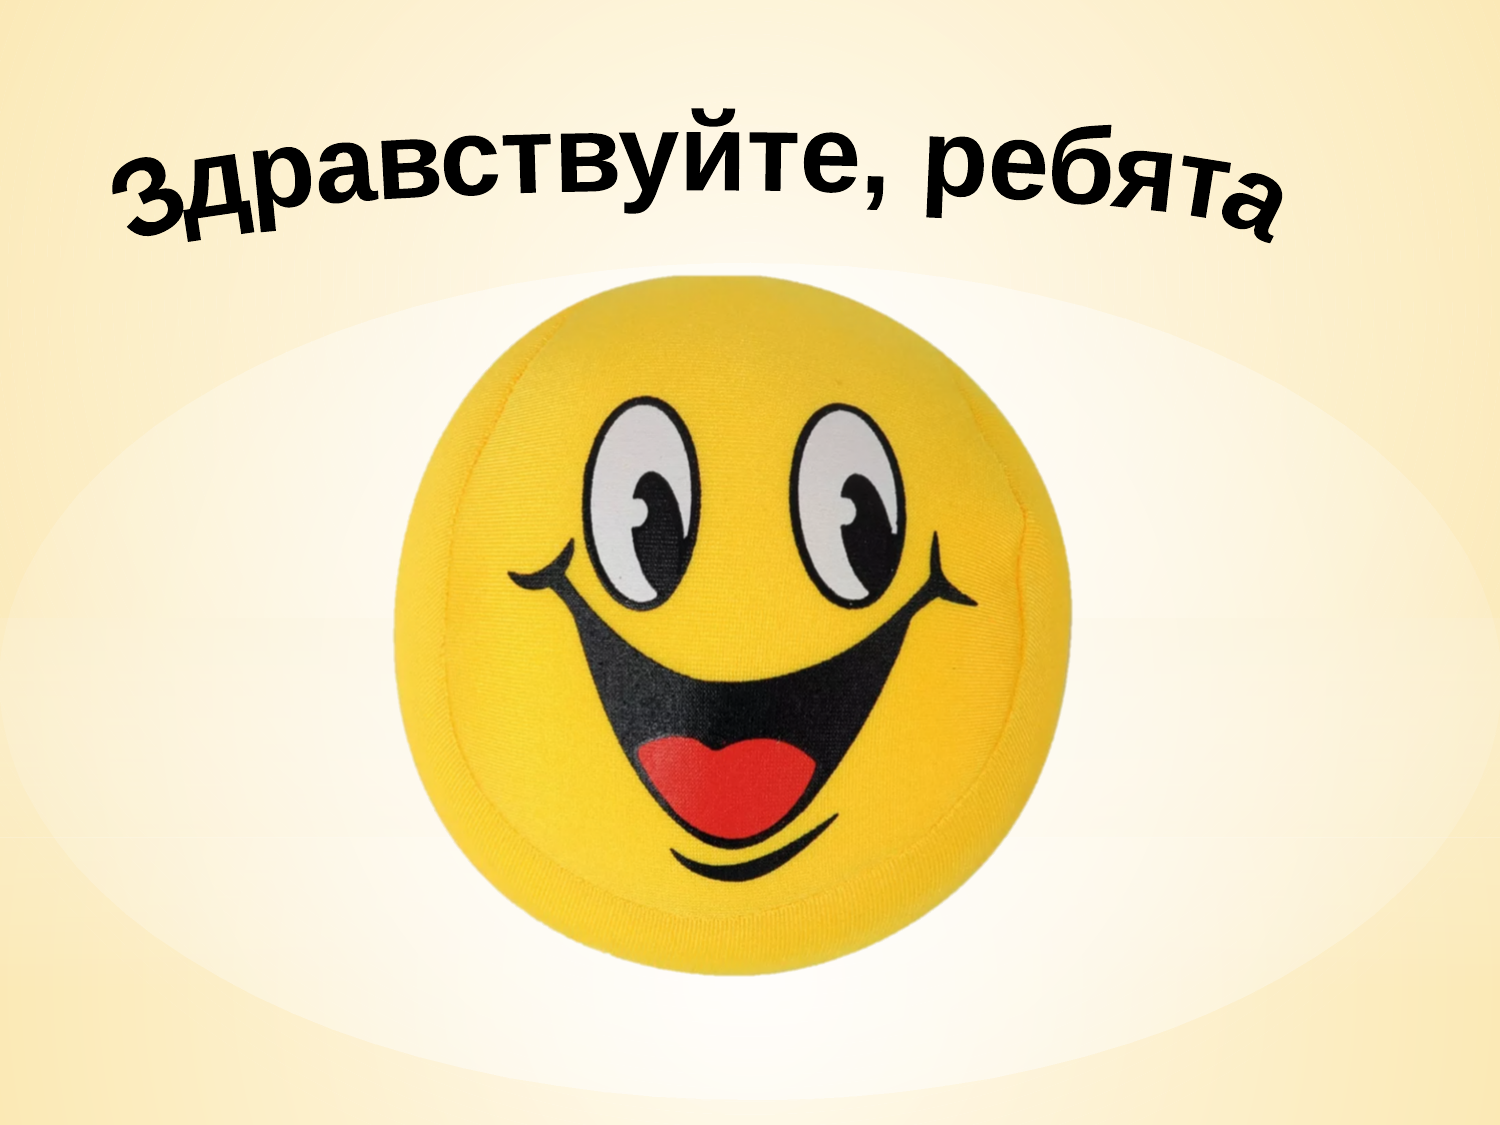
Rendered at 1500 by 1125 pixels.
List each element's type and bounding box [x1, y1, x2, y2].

picture [371, 266, 1089, 985]
